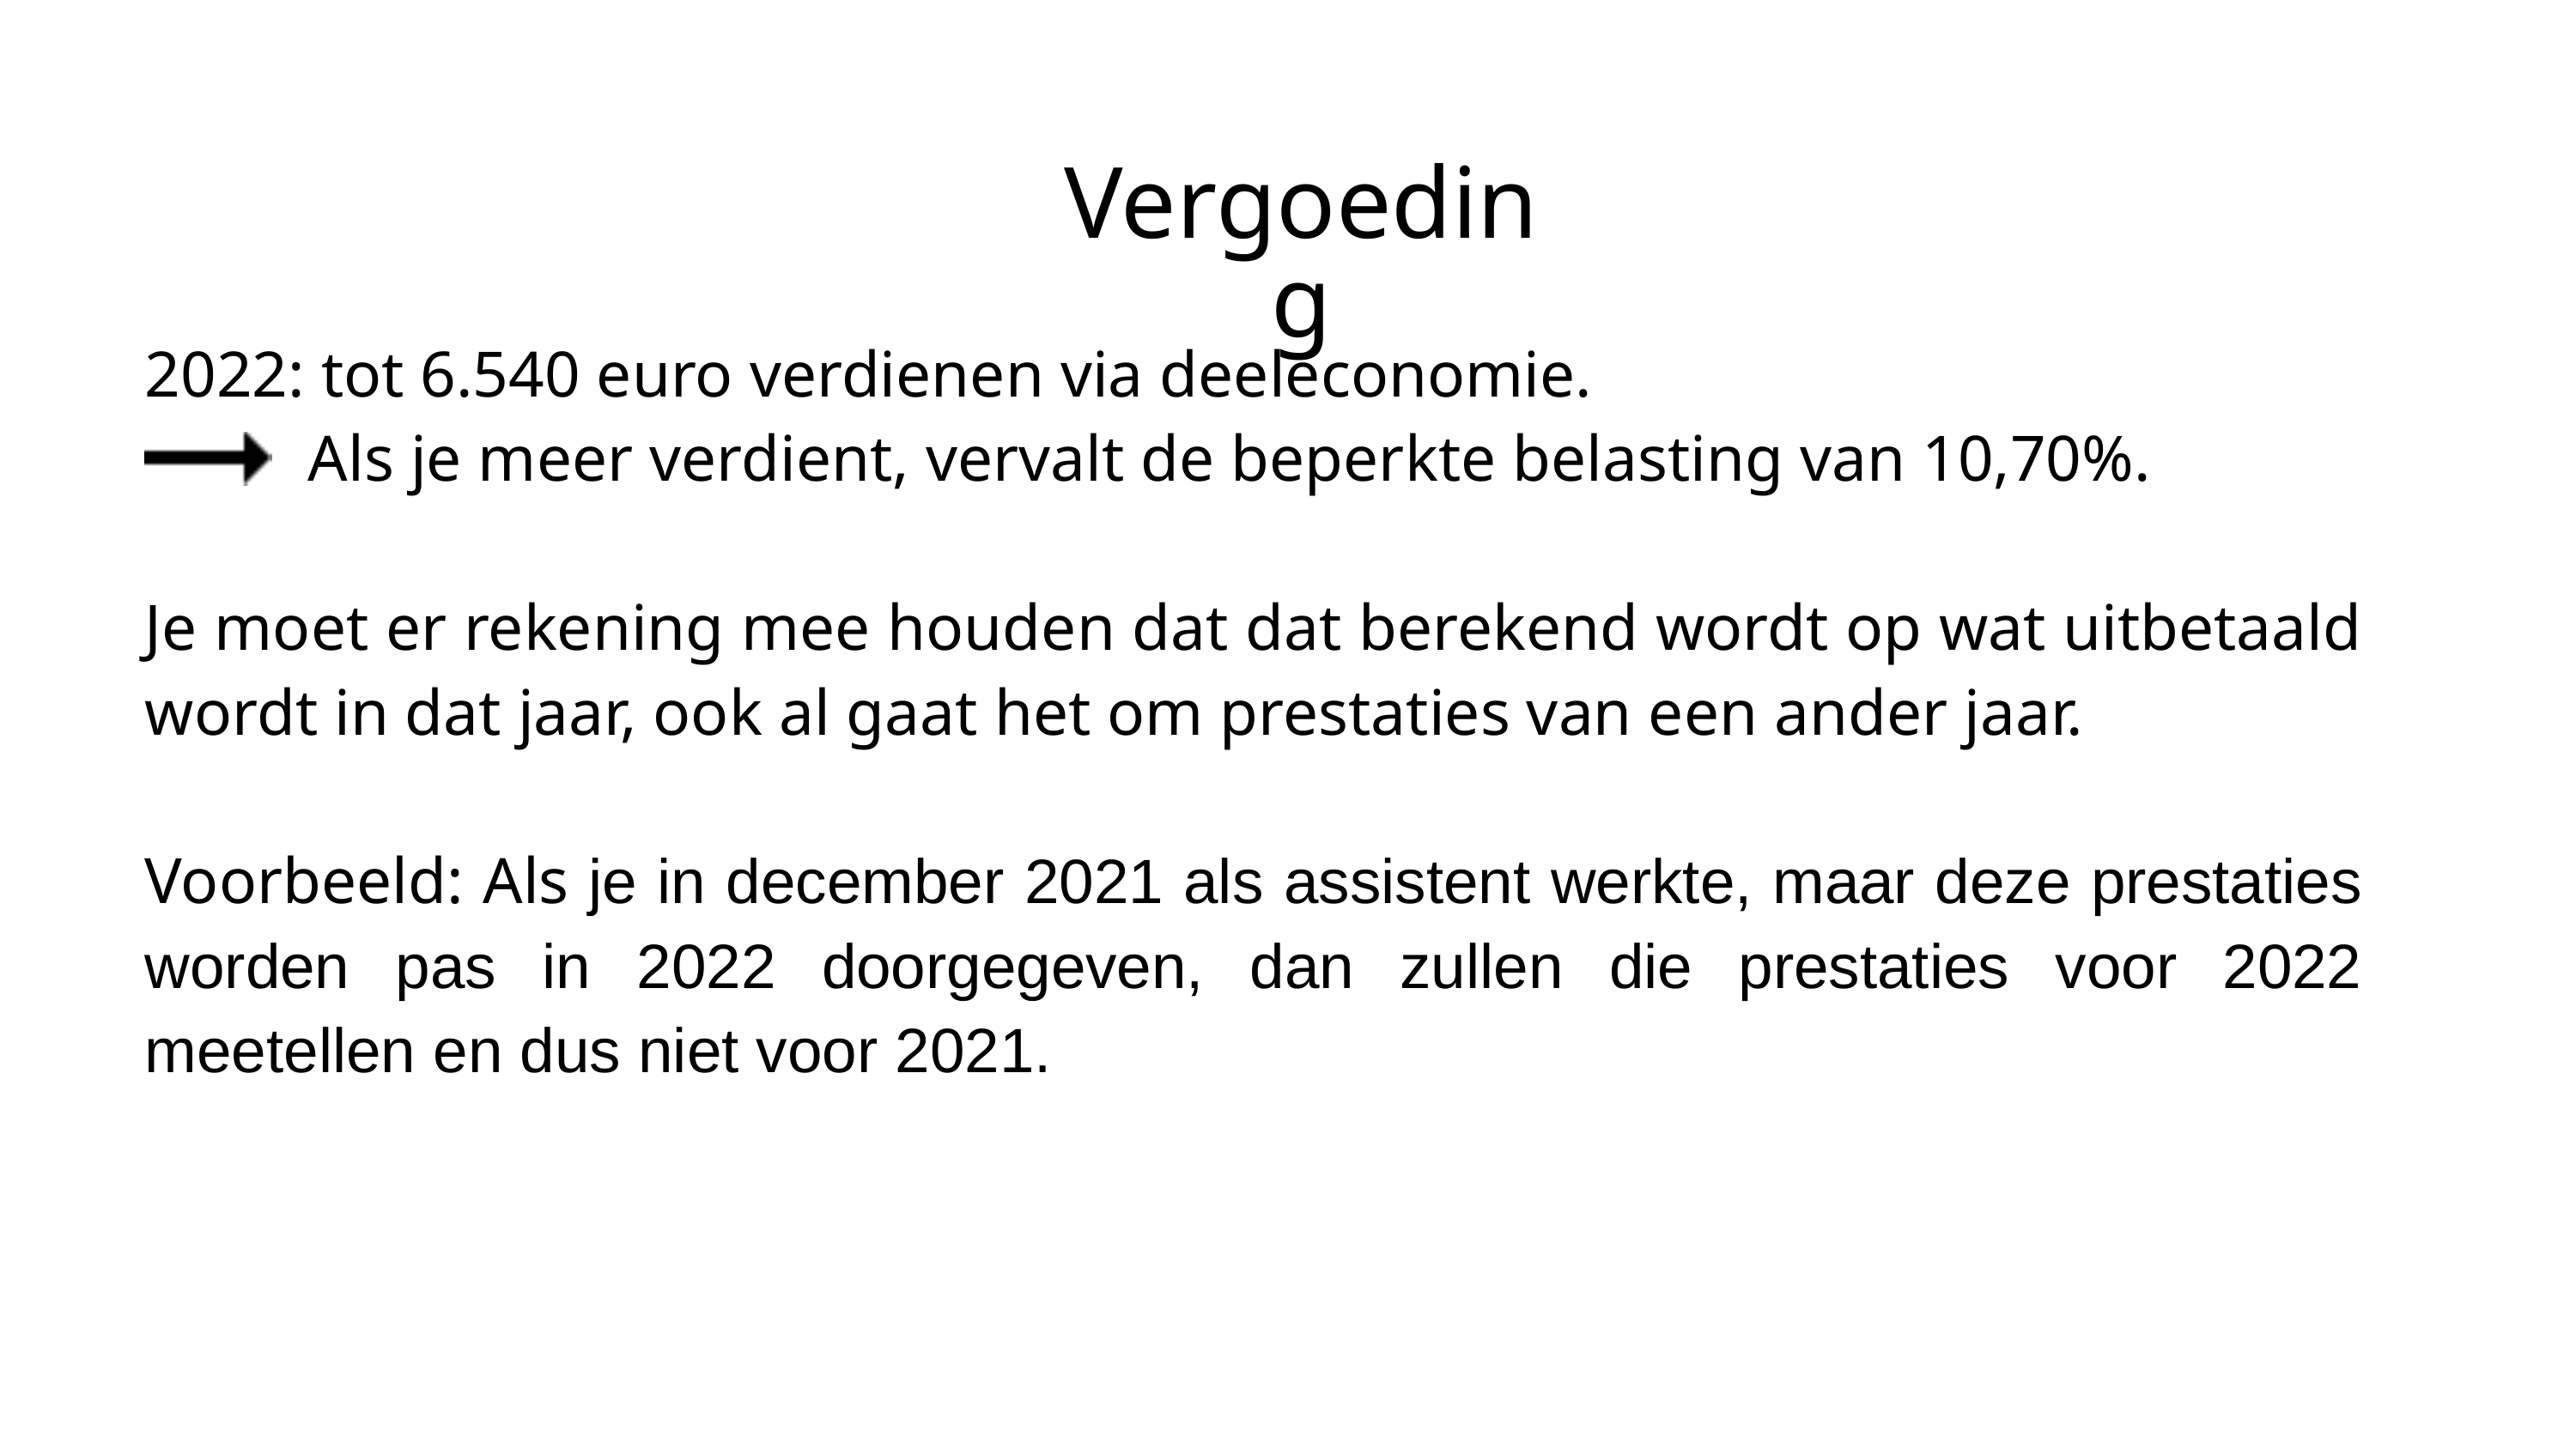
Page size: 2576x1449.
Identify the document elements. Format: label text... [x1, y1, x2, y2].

text_box 2022: tot 6.540 euro verdienen via deeleconomie. Als je meer verdient, vervalt de beperkte belasting van 10,70%. Je moet er rekening mee houden dat dat berekend wordt op wat uitbetaald wordt in dat jaar, ook al gaat het om prestaties van een ander jaar. Voorbeeld: Als je in december 2021 als assistent werkte, maar deze prestaties worden pas in 2022 doorgegeven, dan zullen die prestaties voor 2022 meetellen en dus niet voor 2021. [144, 324, 2365, 1170]
text_box Vergoeding [1036, 159, 1567, 324]
picture [144, 432, 272, 486]
